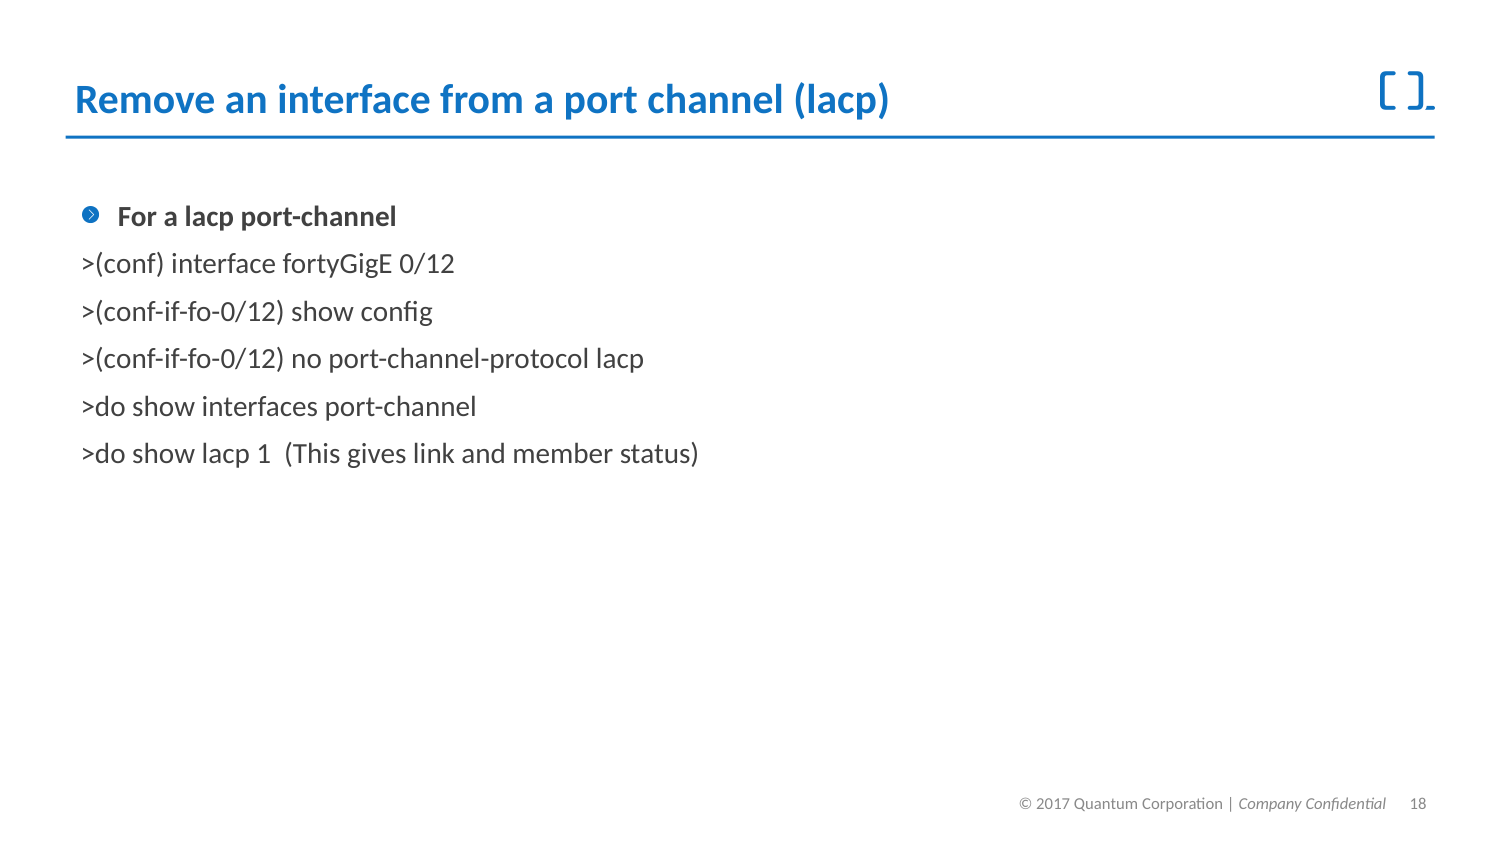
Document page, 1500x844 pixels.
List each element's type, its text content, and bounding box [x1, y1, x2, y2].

picture [1380, 71, 1435, 110]
picture [80, 204, 101, 225]
list For a lacp port-channel >(conf) interface fortyGigE 0/12 >(conf-if-fo-0/12) show config >(conf-if-fo-0/12) no port-channel-protocol lacp >do show interfaces port-channel >do show lacp 1 (This gives link and member status) [65, 196, 1425, 754]
title Remove an interface from a port channel (lacp) [60, 8, 1350, 122]
